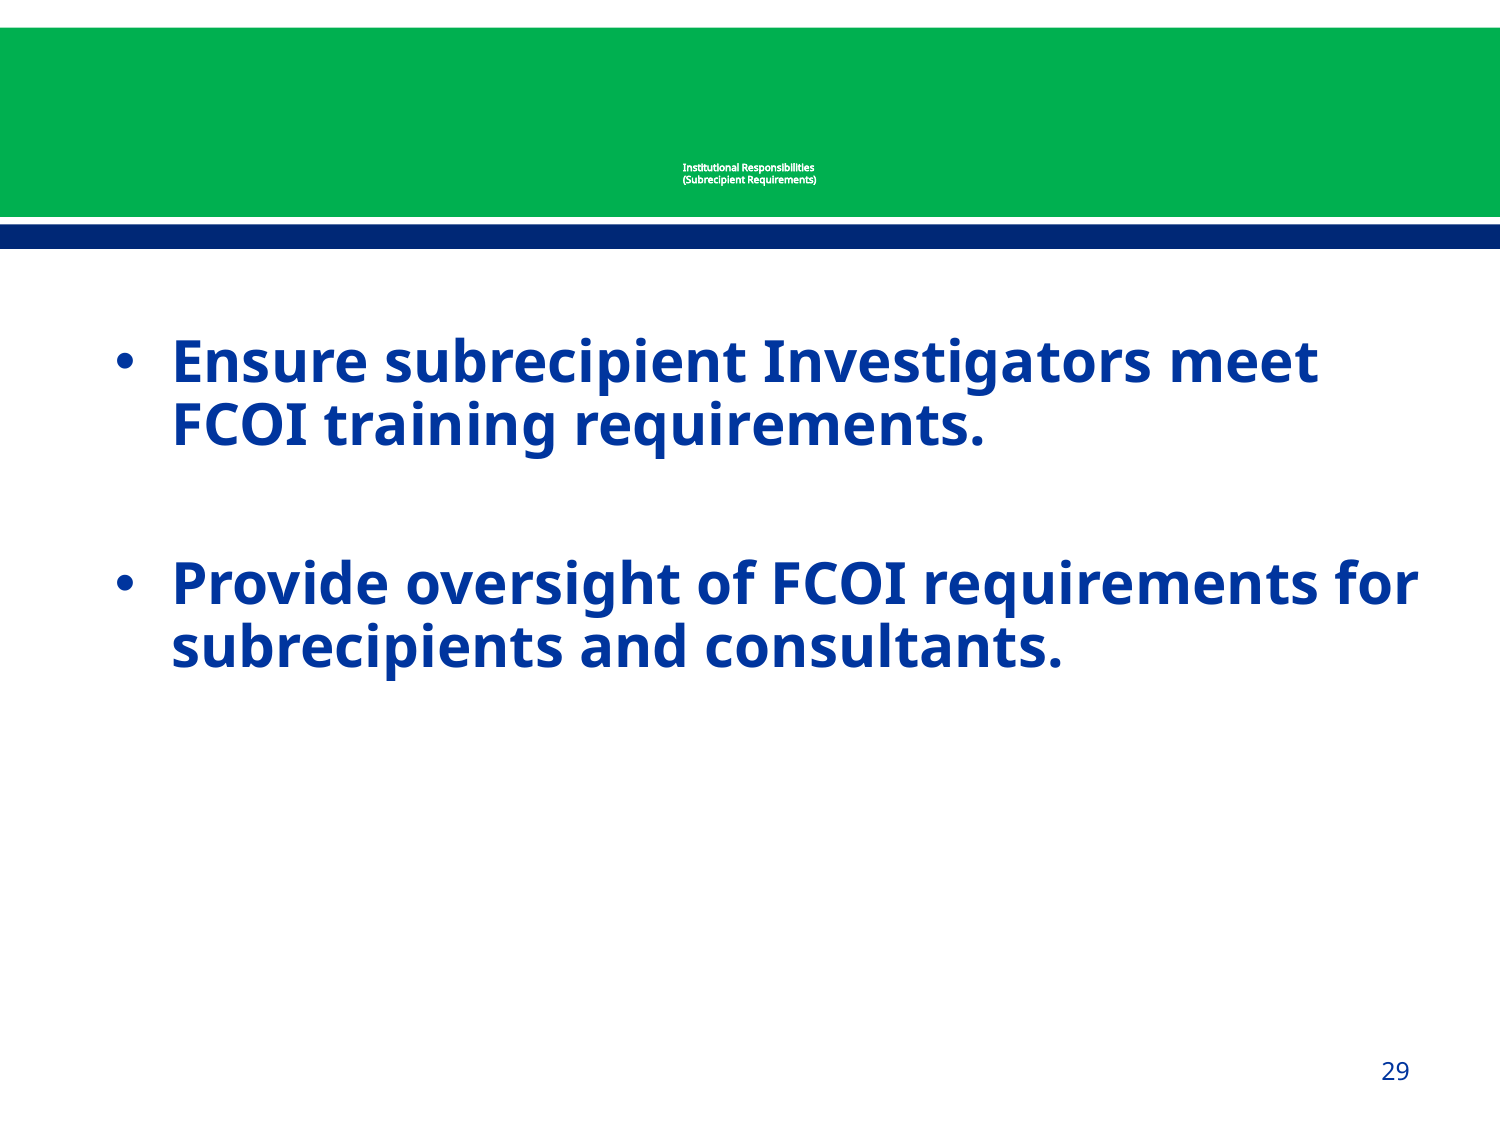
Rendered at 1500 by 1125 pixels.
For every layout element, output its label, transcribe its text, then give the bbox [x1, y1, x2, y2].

title Institutional Responsibilities (Subrecipient Requirements) [0, 137, 1500, 225]
list Ensure subrecipient Investigators meet FCOI training requirements. Provide oversight of FCOI requirements for subrecipients and consultants. [99, 324, 1463, 1088]
slide_number 29 [1074, 1042, 1425, 1103]
